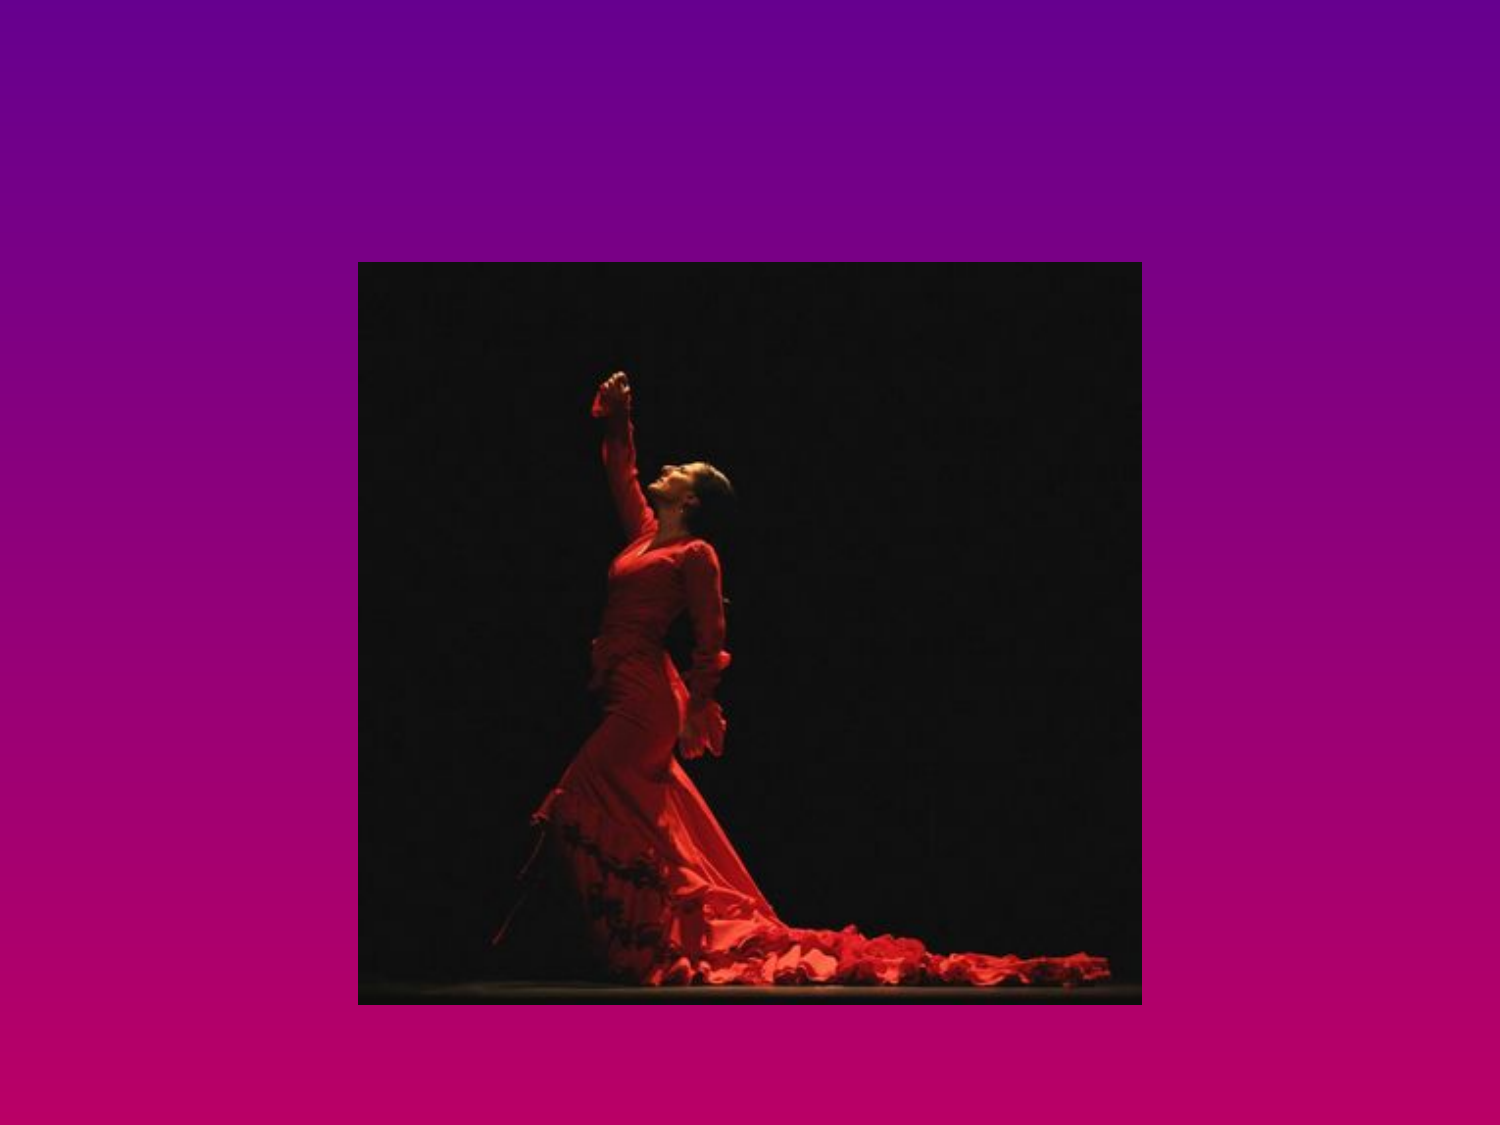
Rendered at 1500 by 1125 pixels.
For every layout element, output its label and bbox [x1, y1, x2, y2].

list [357, 262, 1143, 1006]
